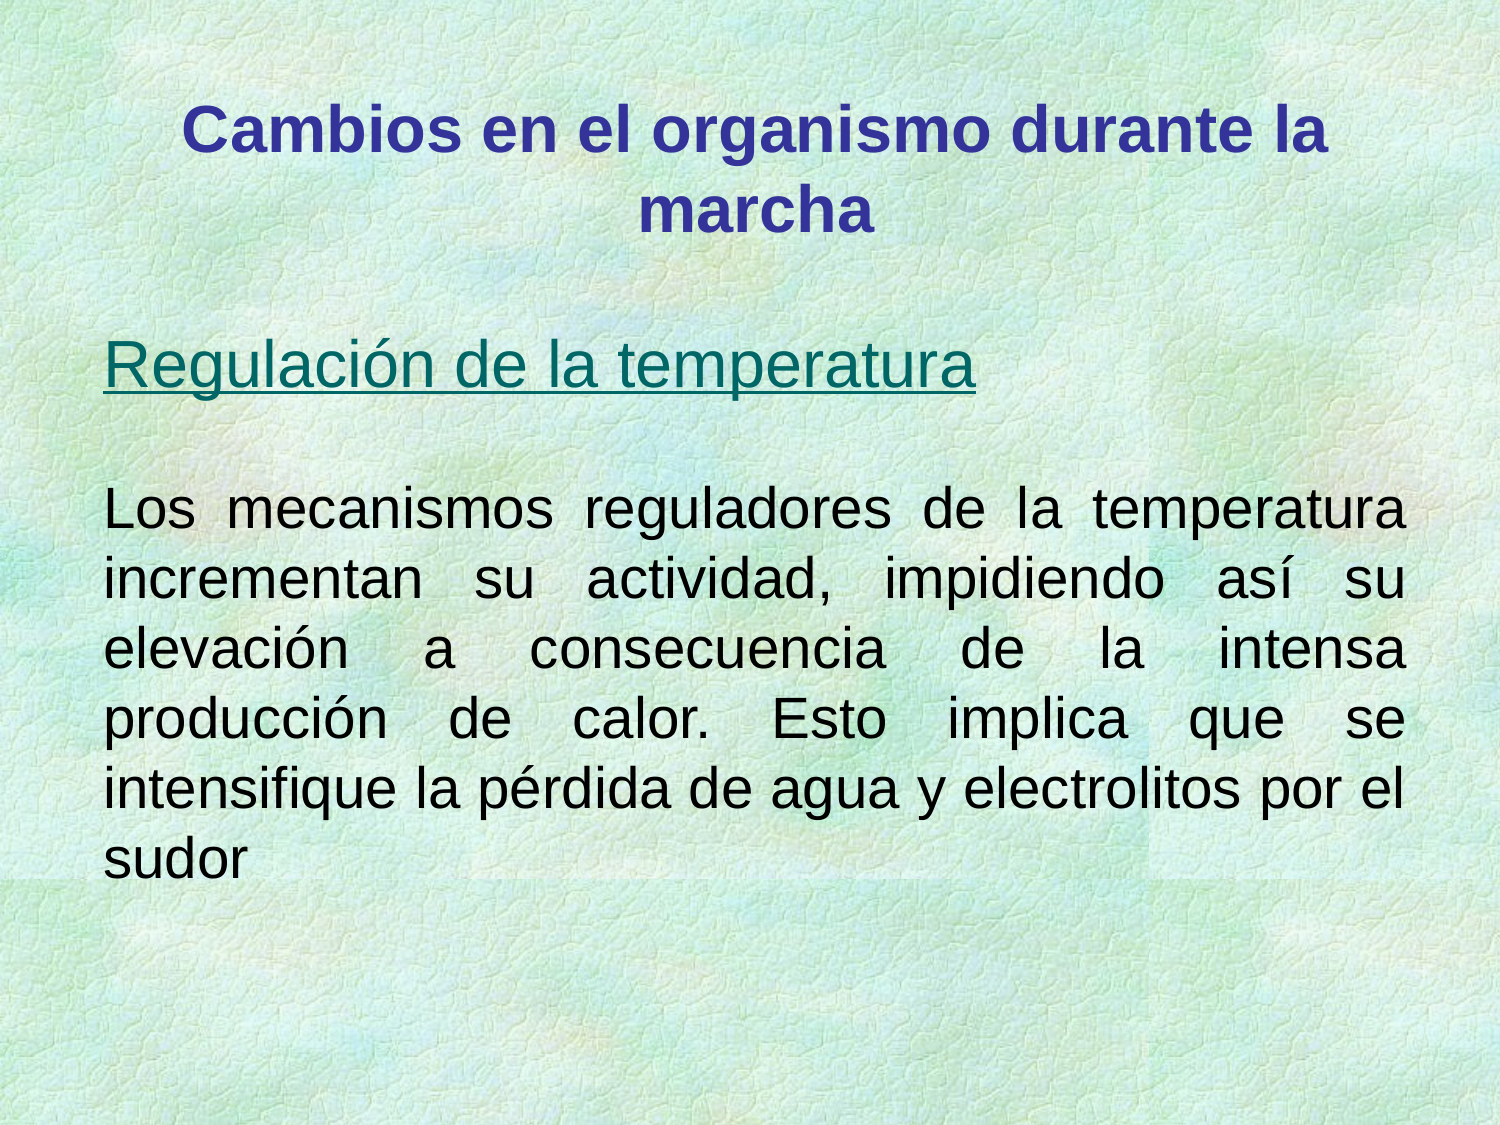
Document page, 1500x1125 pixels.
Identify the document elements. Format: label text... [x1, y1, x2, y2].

text_box Cambios en el organismo durante la marcha Regulación de la temperatura Los mecanismos reguladores de la temperatura incrementan su actividad, impidiendo así su elevación a consecuencia de la intensa producción de calor. Esto implica que se intensifique la pérdida de agua y electrolitos por el sudor [88, 78, 1424, 898]
picture [0, 0, 1500, 1125]
